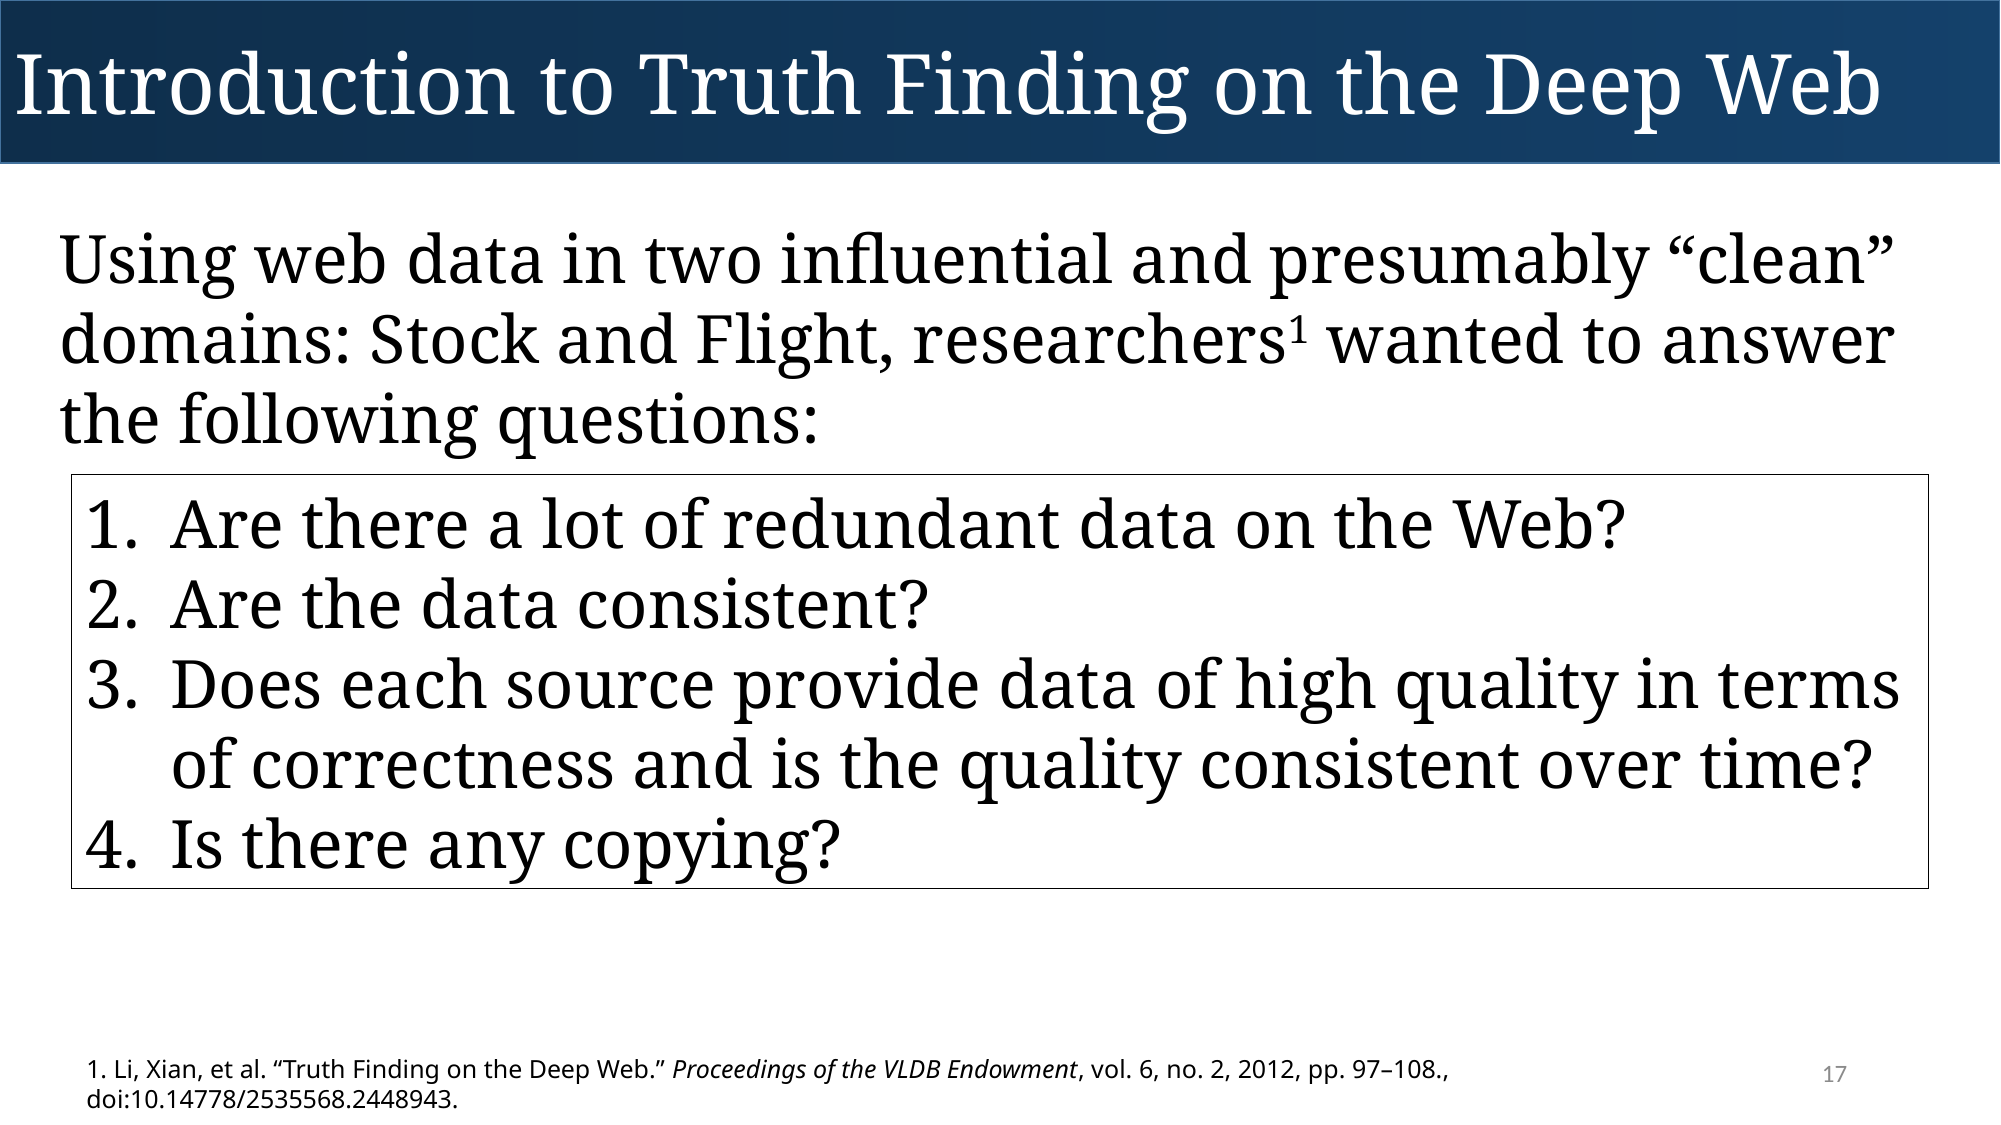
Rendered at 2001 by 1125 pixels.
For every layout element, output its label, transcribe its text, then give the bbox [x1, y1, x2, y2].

footer 1. Li, Xian, et al. “Truth Finding on the Deep Web.” Proceedings of the VLDB Endowment, vol. 6, no. 2, 2012, pp. 97–108., doi:10.14778/2535568.2448943. [71, 1042, 1752, 1125]
text_box Using web data in two influential and presumably “clean” domains: Stock and Flight, researchers1 wanted to answer the following questions: [44, 209, 1956, 465]
slide_number 17 [1752, 1042, 1863, 1103]
text_box Are there a lot of redundant data on the Web? Are the data consistent? Does each source provide data of high quality in terms of correctness and is the quality consistent over time? Is there any copying? [71, 474, 1929, 889]
text_box Introduction to Truth Finding on the Deep Web [0, 0, 2000, 164]
